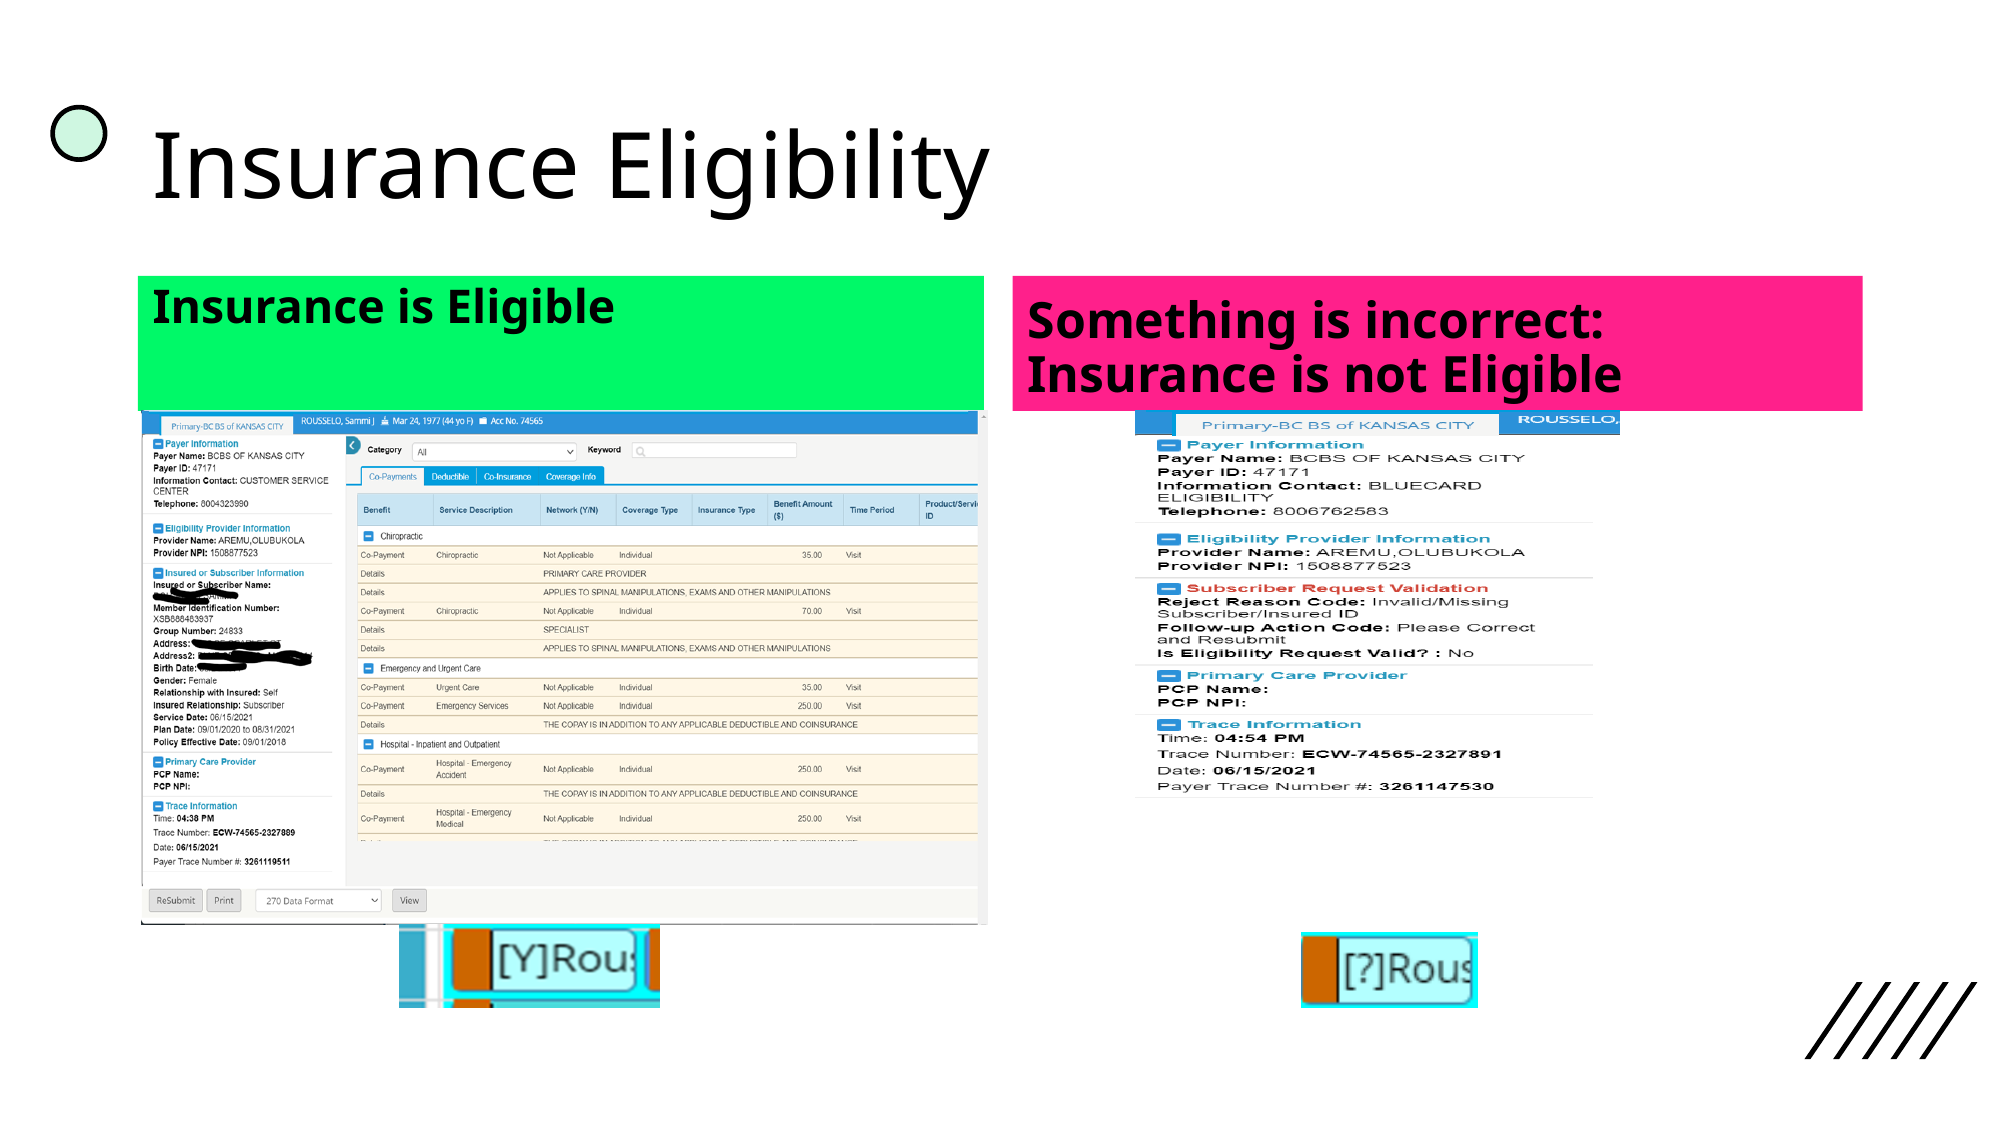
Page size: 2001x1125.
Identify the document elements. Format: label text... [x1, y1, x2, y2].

picture [1301, 932, 1478, 1008]
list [1135, 410, 1620, 925]
picture [399, 924, 660, 1008]
title Insurance Eligibility [137, 59, 1863, 278]
list Insurance is Eligible [137, 275, 984, 411]
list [141, 410, 988, 925]
list Something is incorrect: Insurance is not Eligible [1012, 275, 1863, 411]
